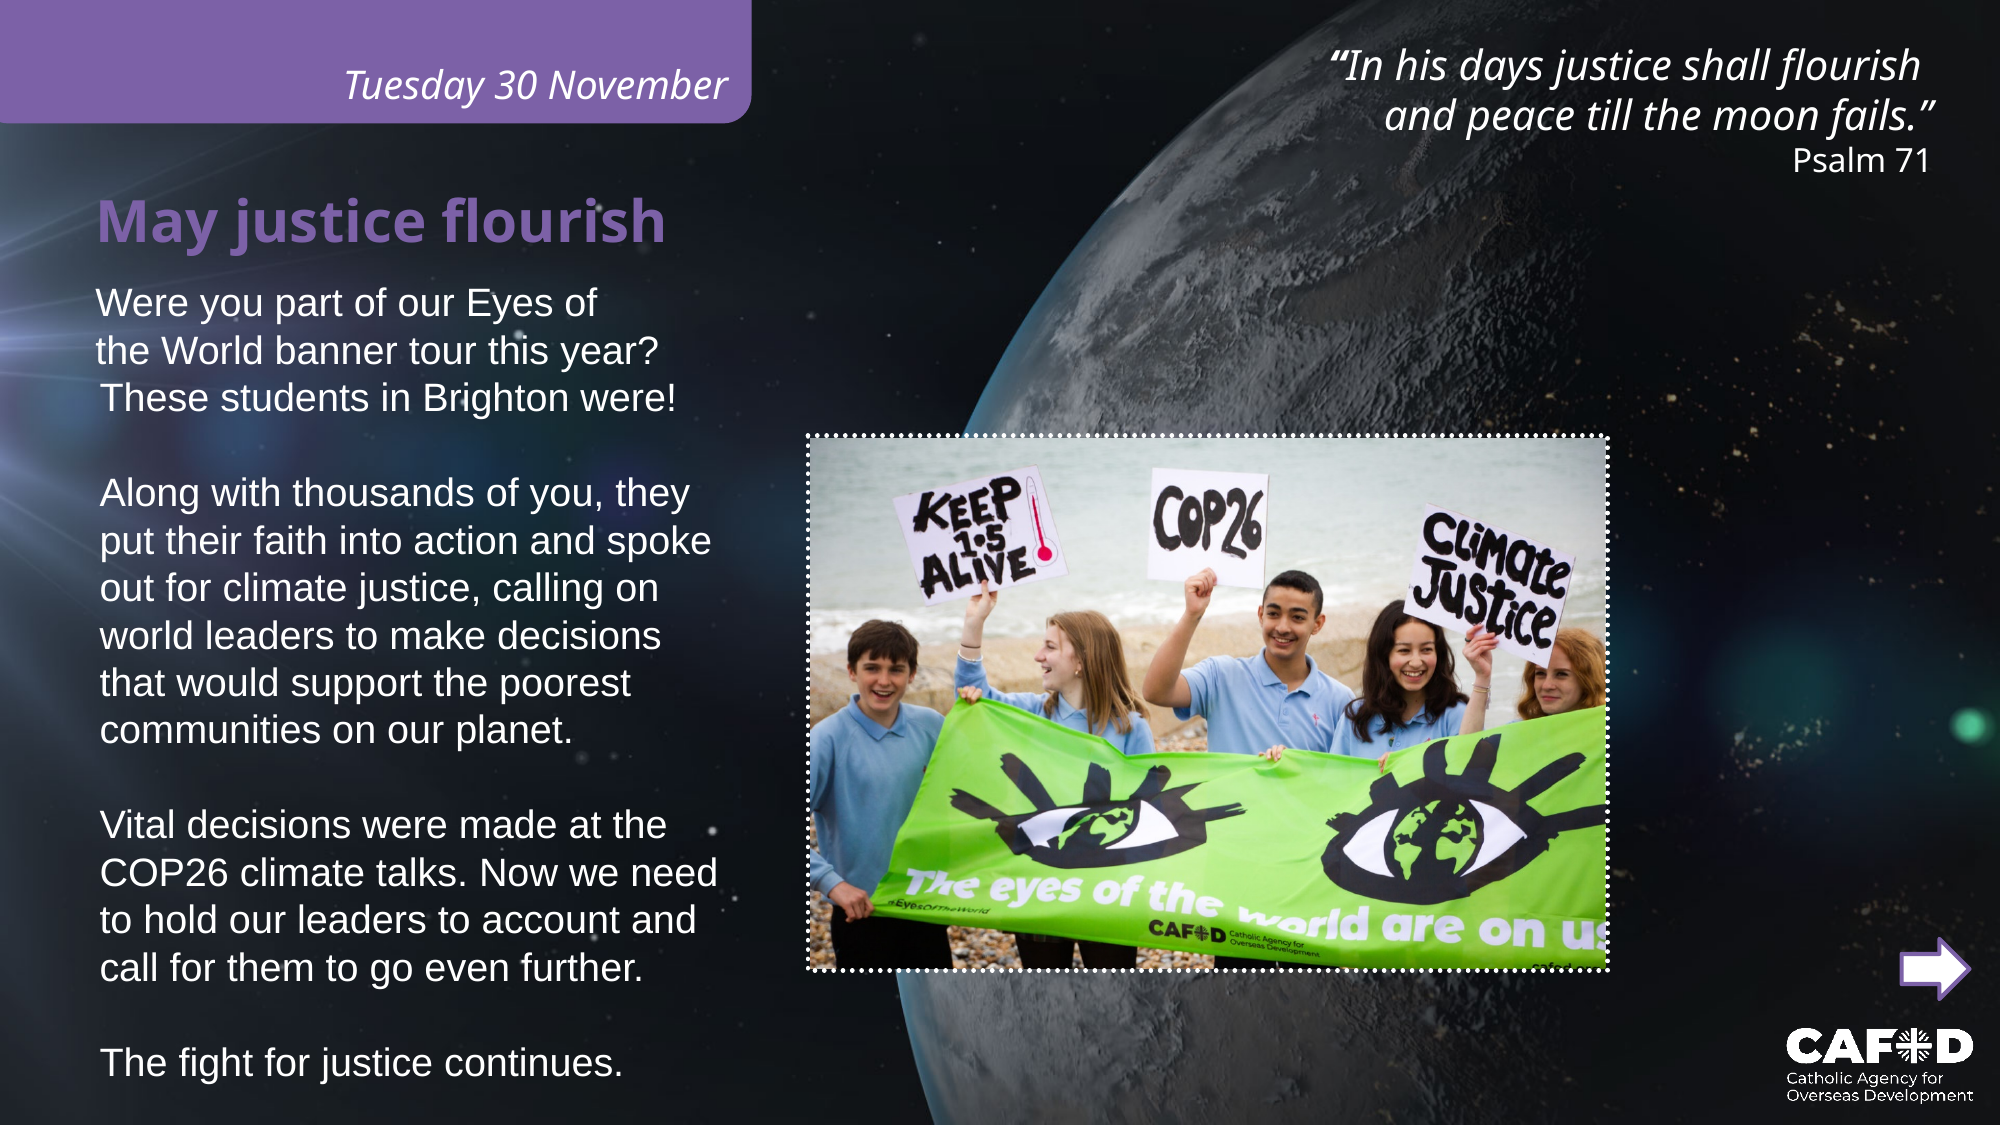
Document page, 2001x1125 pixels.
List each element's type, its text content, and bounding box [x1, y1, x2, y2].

picture [0, 0, 2000, 1125]
text_box [1899, 936, 1972, 1002]
text_box “In his days justice shall flourish and peace till the moon fails.” Psalm 71 [999, 31, 1948, 187]
text_box Tuesday 30 November [0, 0, 752, 124]
text_box May justice flourish Were you part of our Eyes of the World banner tour this year? These students in Brighton were! Along with thousands of you, they put their faith into action and spoke out for climate justice, calling on world leaders to make decisions that would support the poorest communities on our planet. Vital decisions were made at the COP26 climate talks. Now we need to hold our leaders to account and call for them to go even further. The fight for justice continues. [0, 165, 753, 1104]
